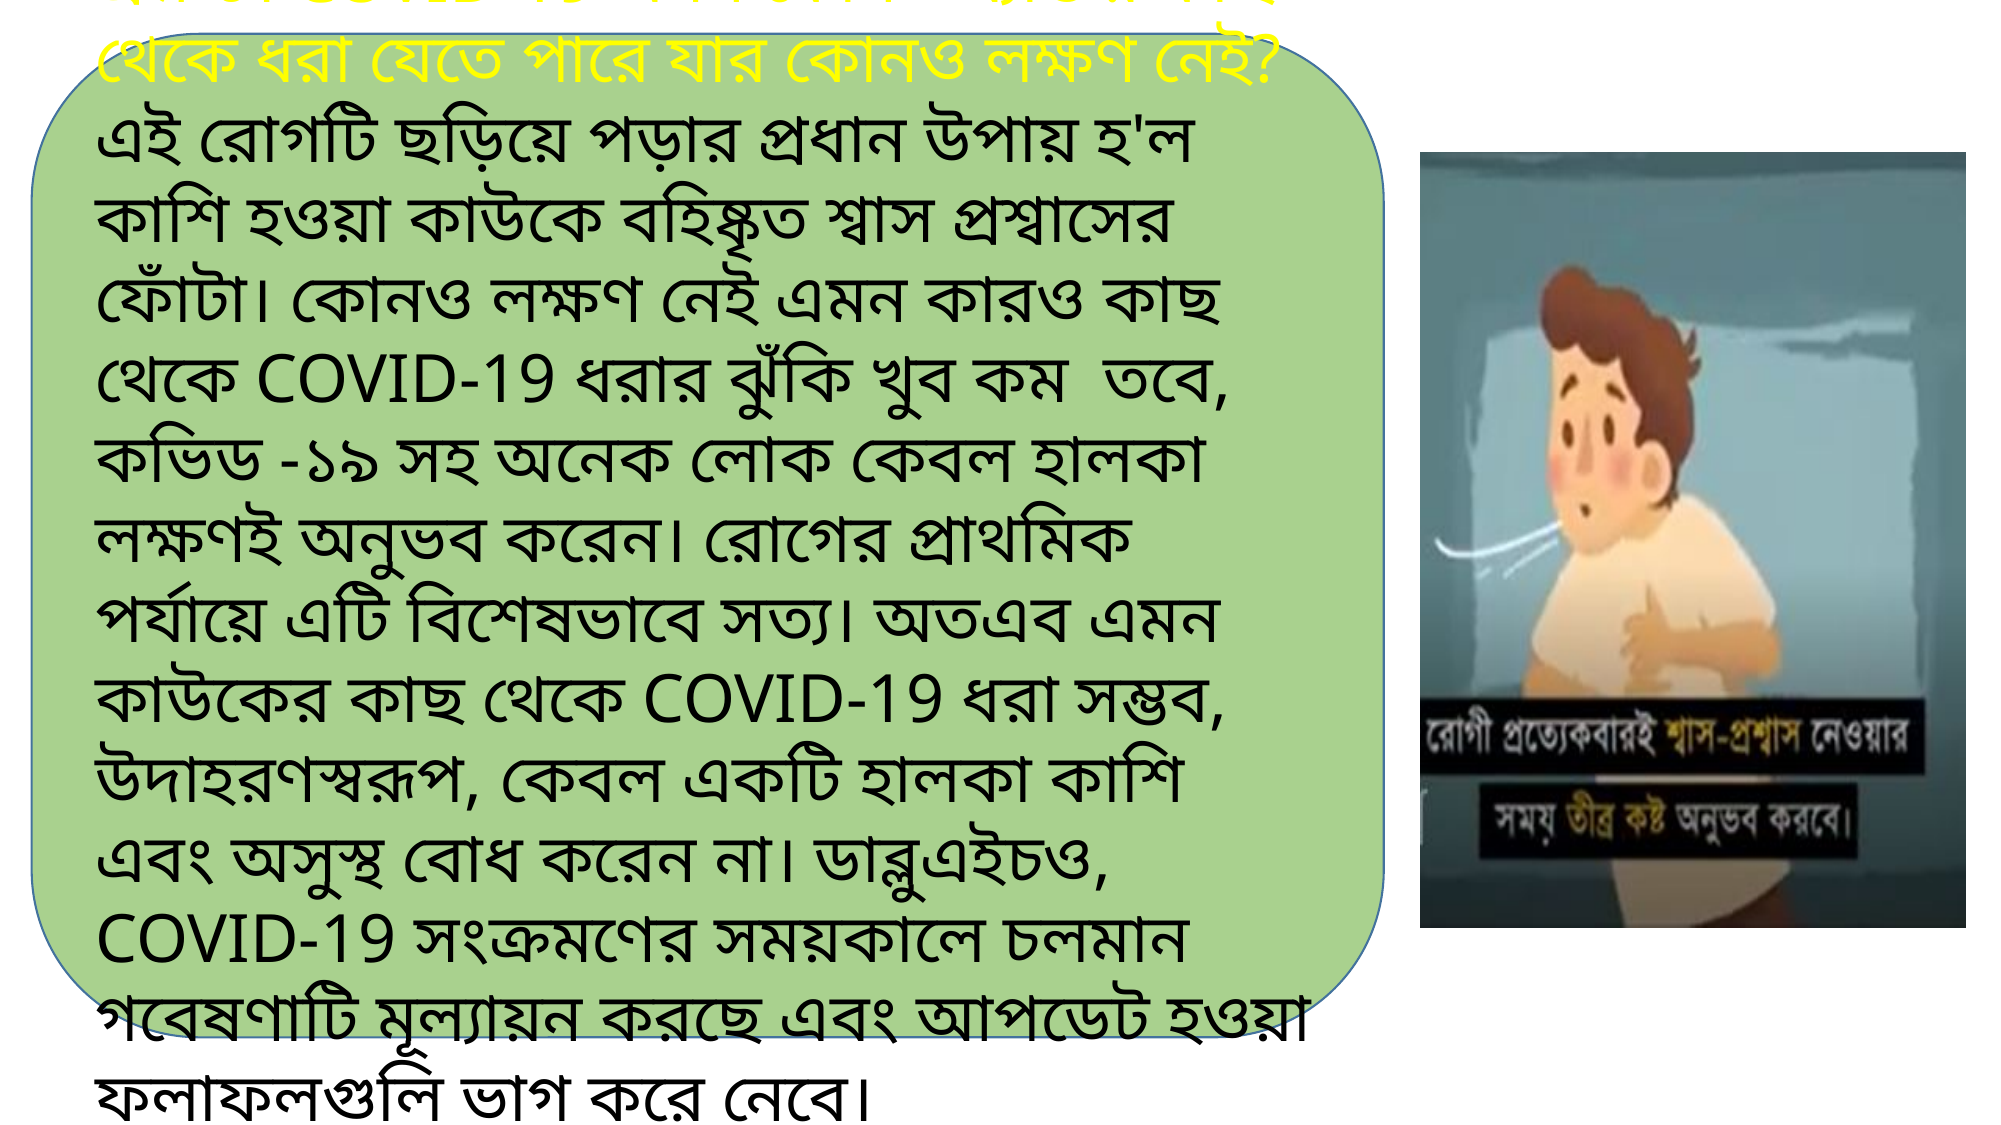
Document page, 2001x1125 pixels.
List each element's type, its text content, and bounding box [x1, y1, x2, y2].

picture [1420, 152, 1966, 928]
text_box প্রশ্ন-১। COVID-19 এমন কোনও ব্যক্তির কাছ থেকে ধরা যেতে পারে যার কোনও লক্ষণ নেই? এই রোগটি ছড়িয়ে পড়ার প্রধান উপায় হ'ল কাশি হওয়া কাউকে বহিষ্কৃত শ্বাস প্রশ্বাসের ফোঁটা। কোনও লক্ষণ নেই এমন কারও কাছ থেকে COVID-19 ধরার ঝুঁকি খুব কম তবে, কভিড -১৯ সহ অনেক লোক কেবল হালকা লক্ষণই অনুভব করেন। রোগের প্রাথমিক পর্যায়ে এটি বিশেষভাবে সত্য। অতএব এমন কাউকের কাছ থেকে COVID-19 ধরা সম্ভব, উদাহরণস্বরূপ, কেবল একটি হালকা কাশি এবং অসুস্থ বোধ করেন না। ডাব্লুএইচও, COVID-19 সংক্রমণের সময়কালে চলমান গবেষণাটি মূল্যায়ন করছে এবং আপডেট হওয়া ফলাফলগুলি ভাগ করে নেবে। [30, 32, 1385, 1039]
